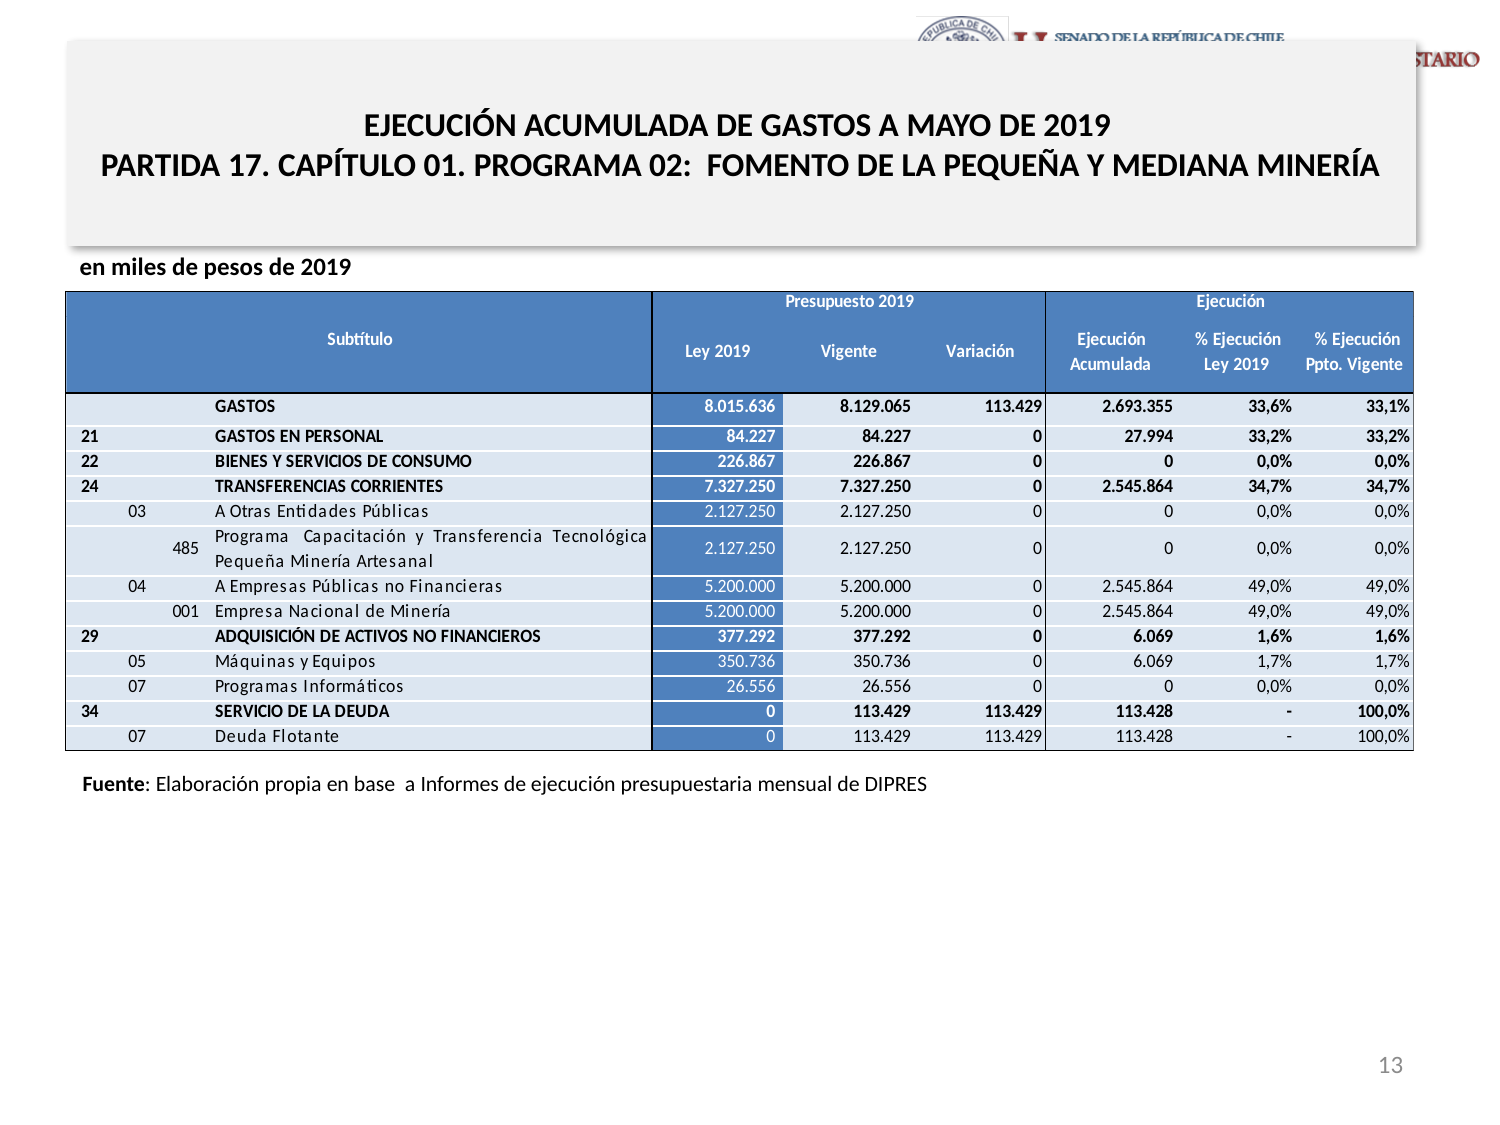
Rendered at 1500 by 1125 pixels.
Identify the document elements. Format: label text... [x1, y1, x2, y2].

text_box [64, 290, 1416, 752]
footer Fuente: Elaboración propia en base a Informes de ejecución presupuestaria mensual de DIPRES [67, 762, 1322, 823]
slide_number 13 [1068, 1034, 1419, 1094]
picture [916, 5, 1495, 119]
title EJECUCIÓN ACUMULADA DE GASTOS A MAYO DE 2019 PARTIDA 17. CAPÍTULO 01. PROGRAMA 02: FOMENTO DE LA PEQUEÑA Y MEDIANA MINERÍA [67, 41, 1415, 246]
text_box en miles de pesos de 2019 [64, 243, 1124, 290]
